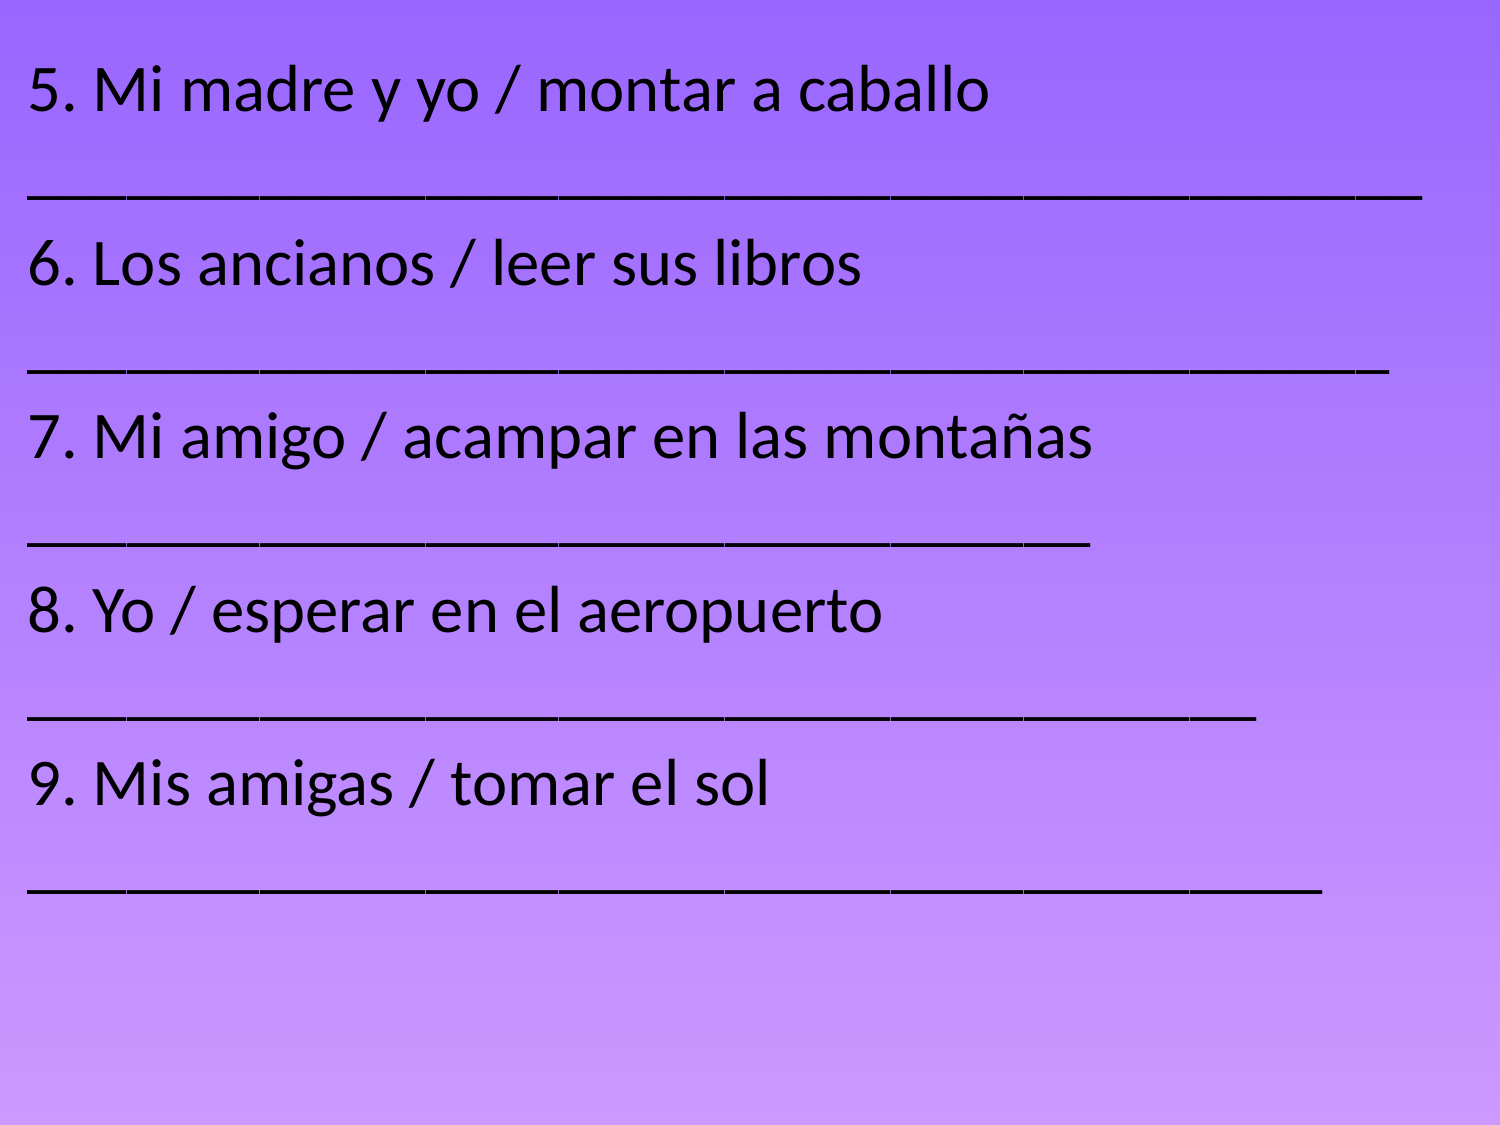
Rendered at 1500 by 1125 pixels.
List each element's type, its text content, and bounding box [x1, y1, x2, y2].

list 5. Mi madre y yo / montar a caballo __________________________________________ 6. Los ancianos / leer sus libros _________________________________________ 7. Mi amigo / acampar en las montañas ________________________________ 8. Yo / esperar en el aeropuerto _____________________________________ 9. Mis amigas / tomar el sol _______________________________________ [12, 37, 1475, 1075]
